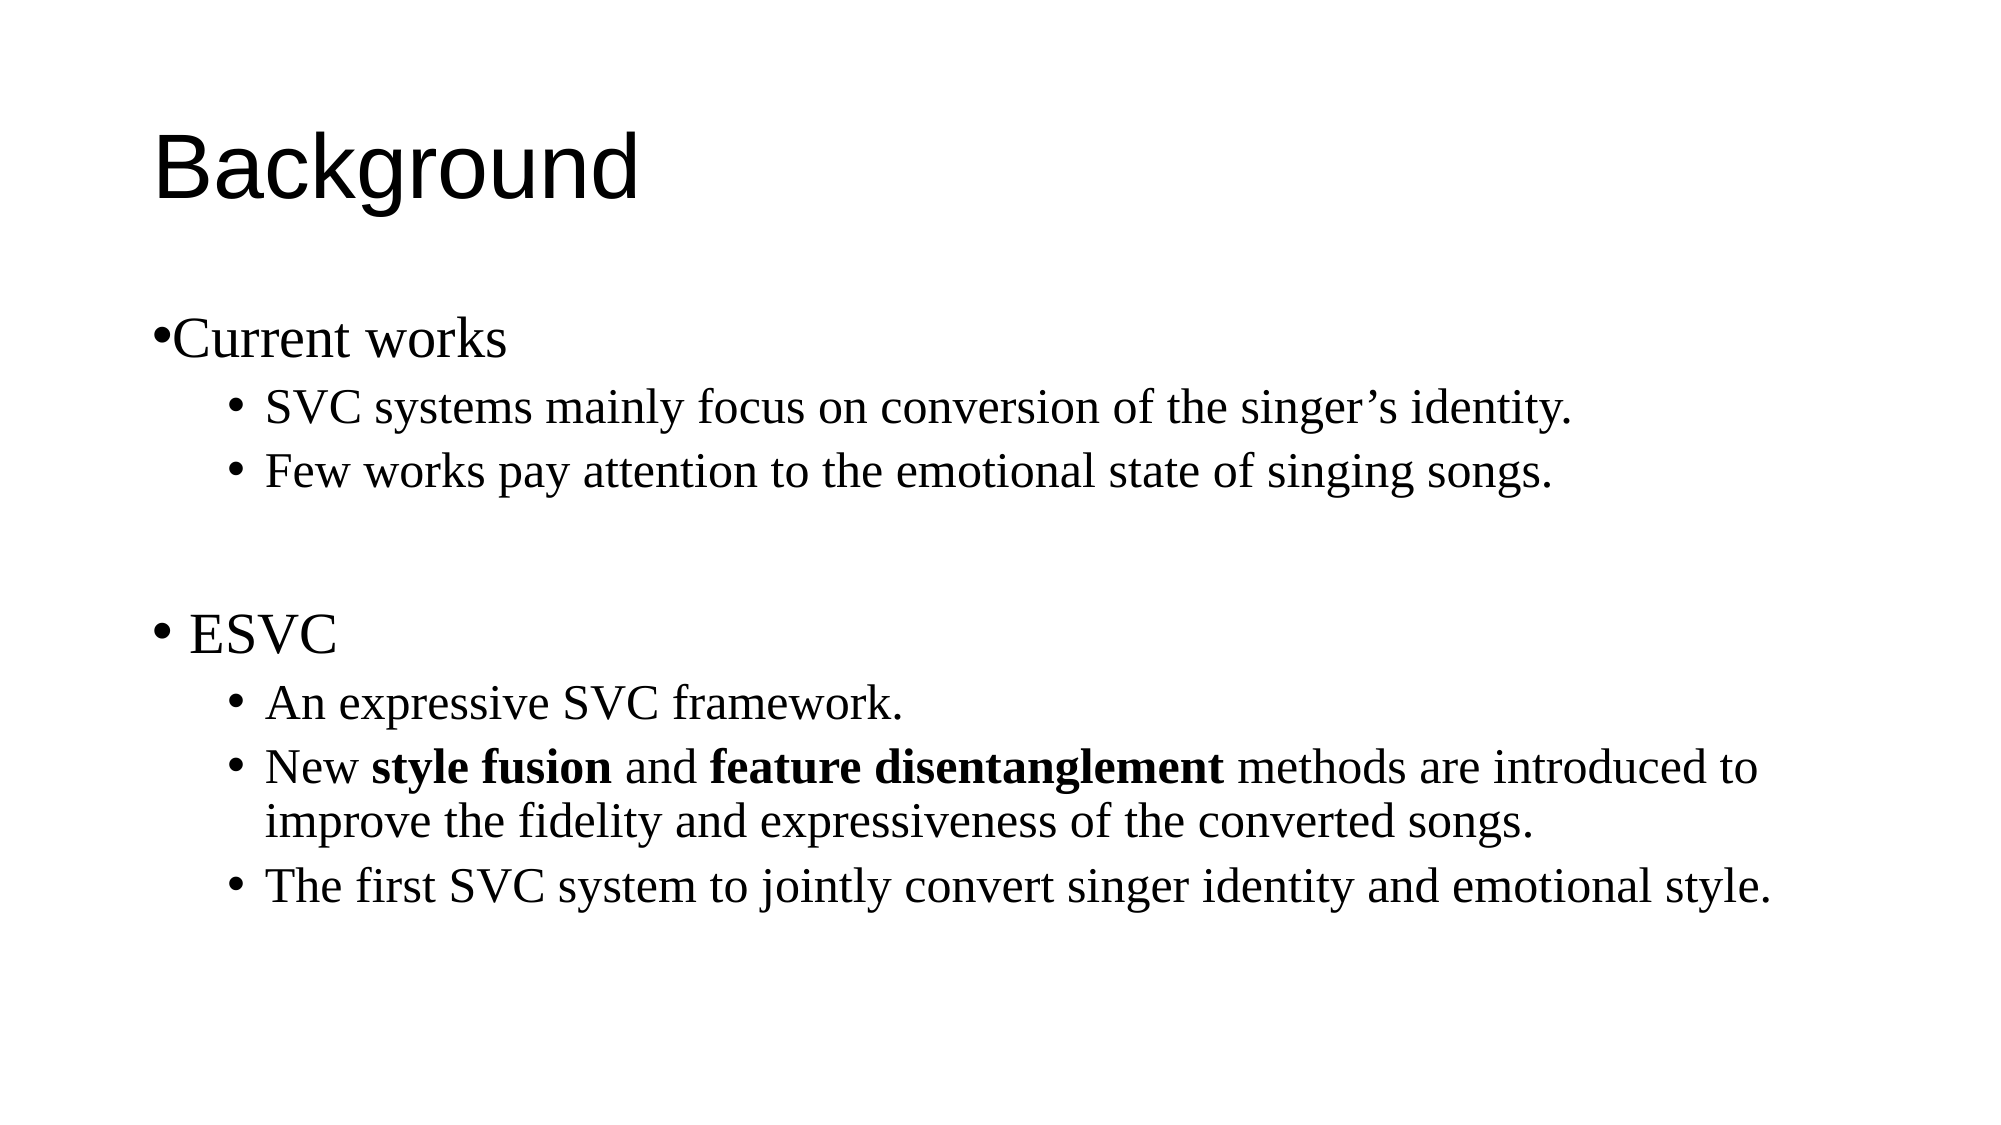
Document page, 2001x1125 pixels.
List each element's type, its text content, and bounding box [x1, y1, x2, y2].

title Background [137, 59, 1863, 278]
list Current works SVC systems mainly focus on conversion of the singer’s identity. Few works pay attention to the emotional state of singing songs. ESVC An expressive SVC framework. New style fusion and feature disentanglement methods are introduced to improve the fidelity and expressiveness of the converted songs. The first SVC system to jointly convert singer identity and emotional style. [137, 299, 1911, 1014]
